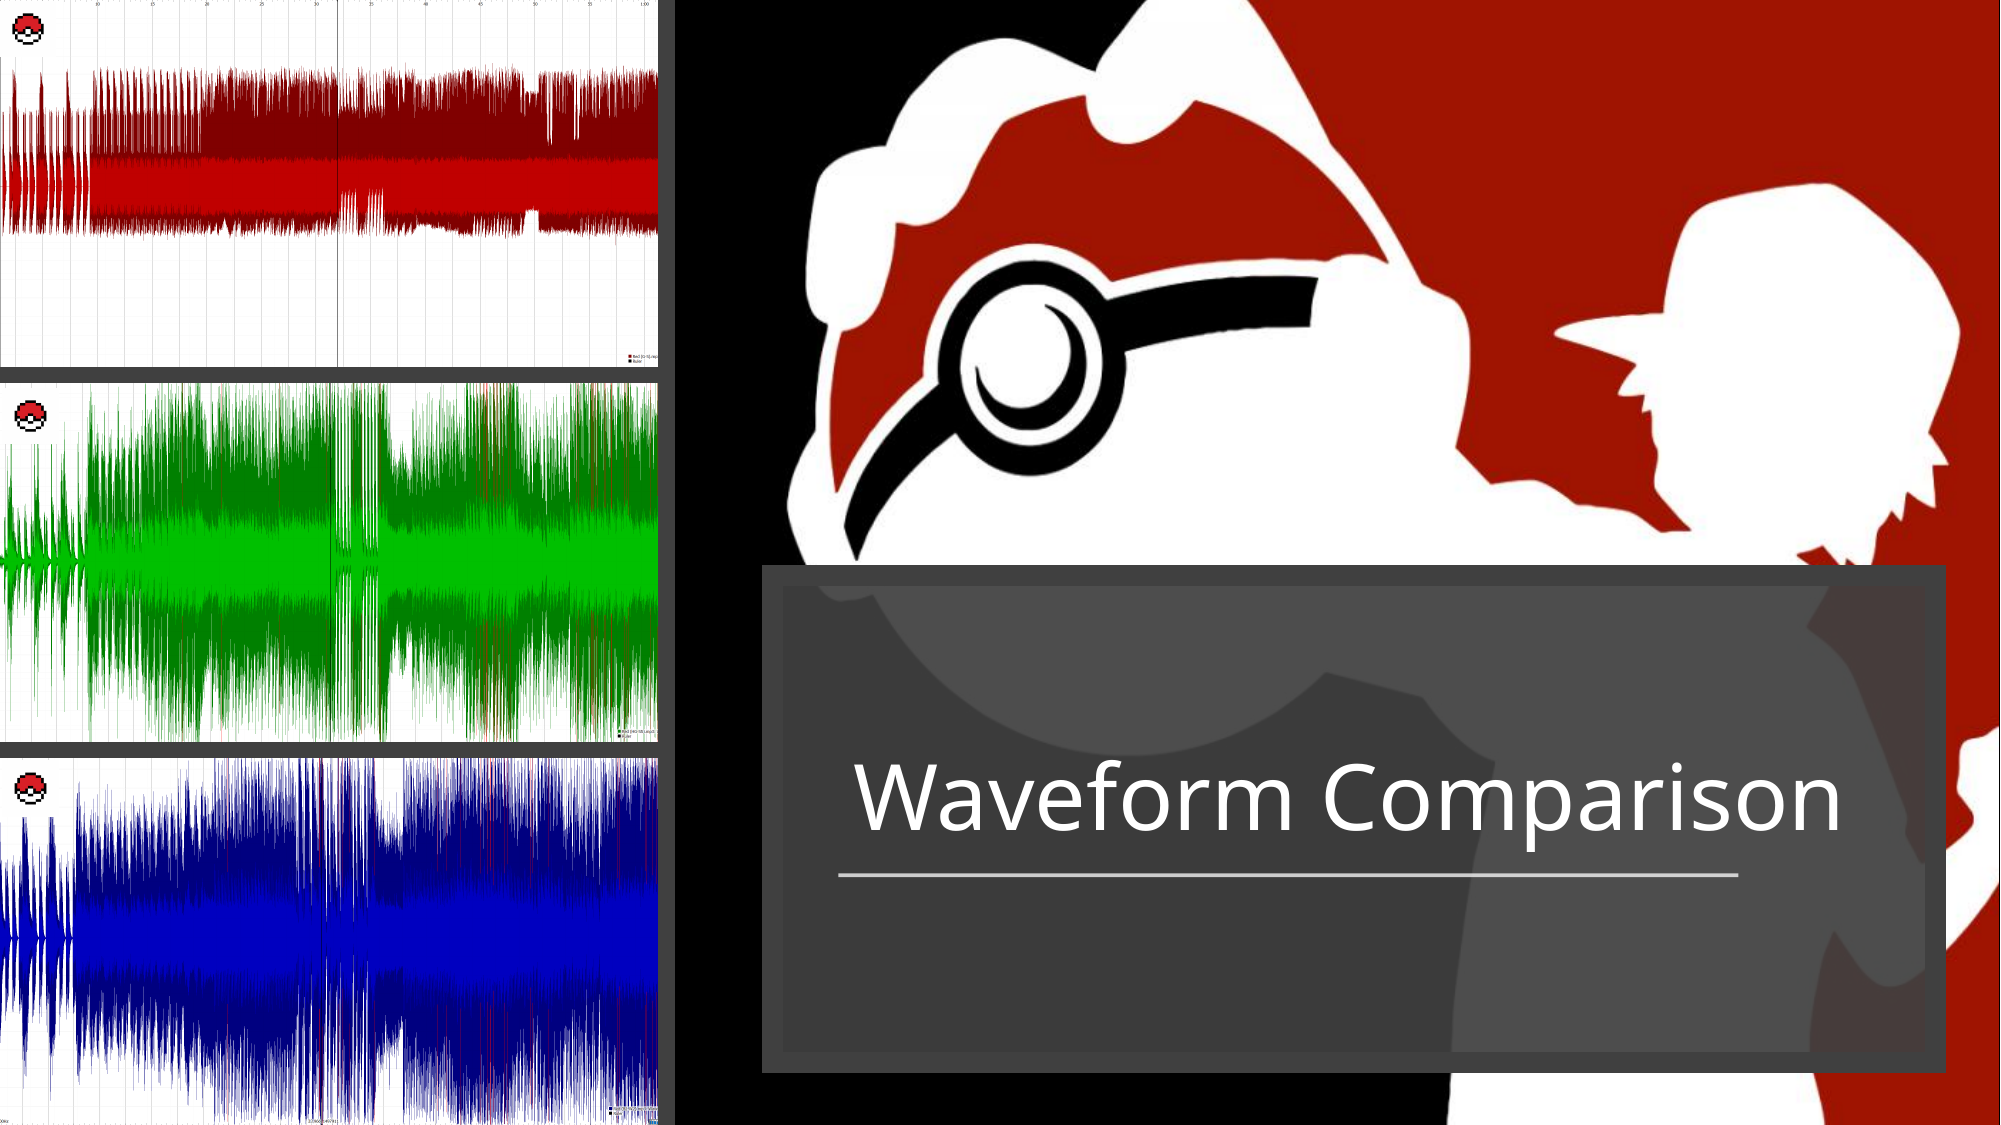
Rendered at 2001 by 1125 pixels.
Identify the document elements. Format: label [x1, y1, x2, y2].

list [703, 0, 1999, 1125]
picture [0, 750, 666, 1125]
picture [0, 0, 666, 373]
picture [0, 375, 666, 749]
